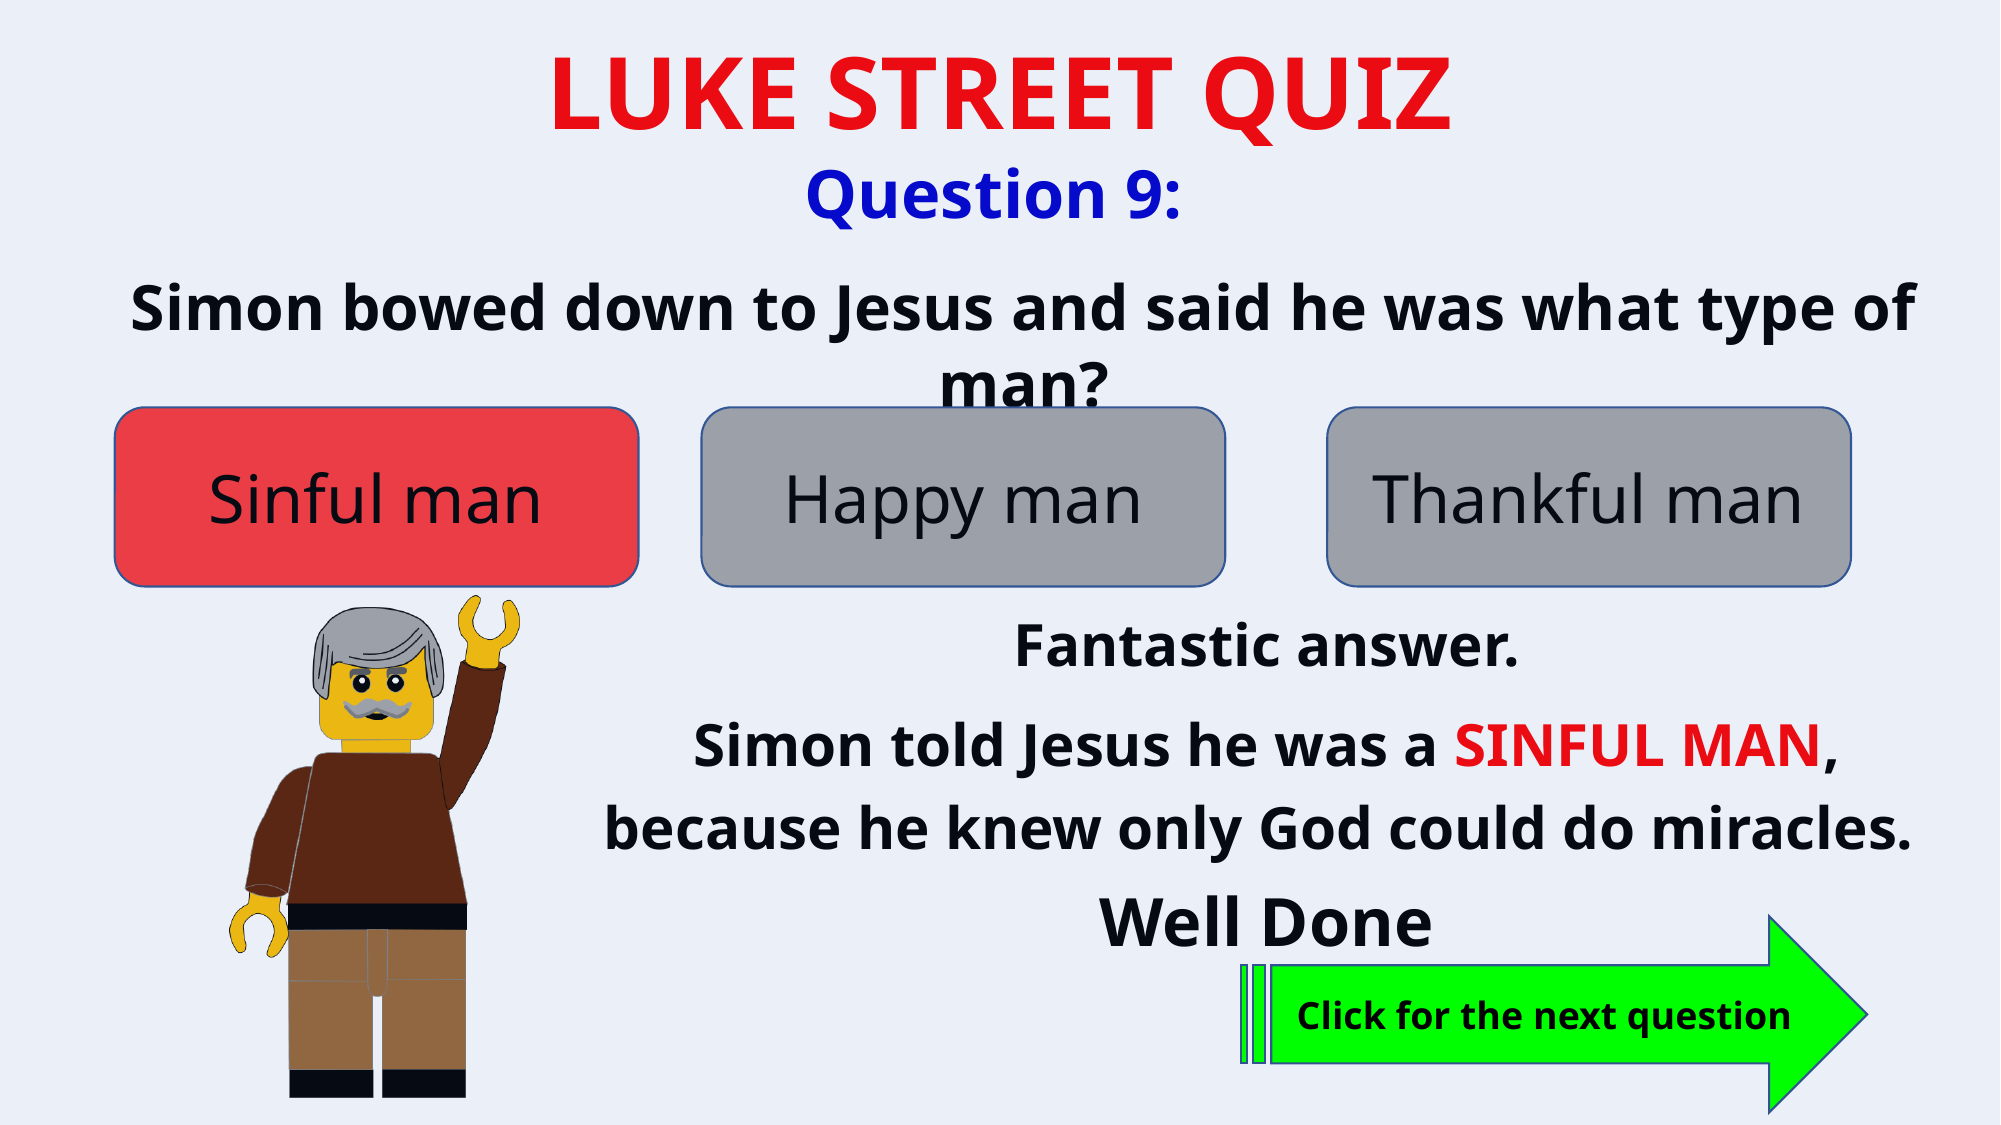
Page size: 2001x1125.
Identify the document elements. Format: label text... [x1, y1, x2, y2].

text_box [0, 0, 2000, 1125]
text_box Click for the next question [1252, 964, 1266, 1064]
picture [229, 595, 520, 1098]
text_box Click for the next question [1270, 913, 1869, 1116]
text_box Click for the next question [1240, 964, 1248, 1064]
